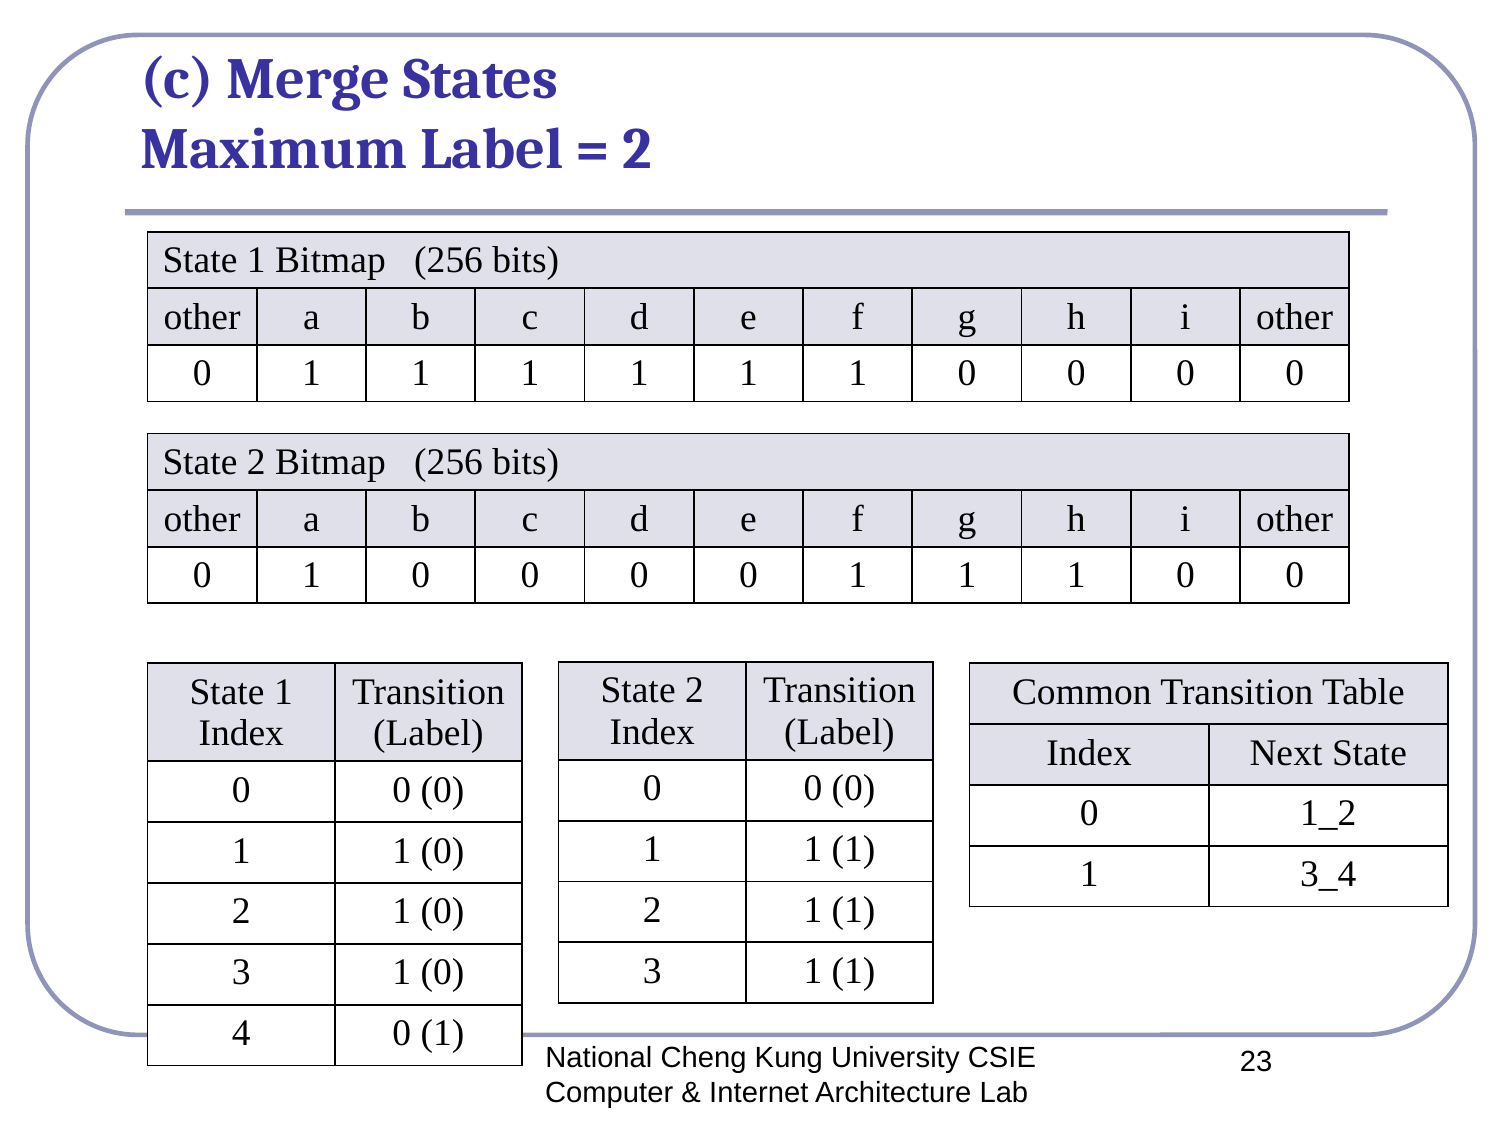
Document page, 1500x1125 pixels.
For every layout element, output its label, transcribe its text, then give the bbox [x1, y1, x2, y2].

table_cell other [148, 289, 256, 344]
table_cell a [258, 289, 365, 344]
table_cell 0 [1022, 346, 1130, 401]
table_cell 1 [970, 847, 1208, 906]
table_cell 0 [148, 762, 334, 821]
table_cell a [258, 491, 365, 546]
table_cell 0 [1241, 548, 1348, 602]
table_cell 1 (0) [336, 945, 521, 1004]
table_cell 0 [1132, 346, 1239, 401]
table_cell other [1241, 289, 1348, 344]
table_cell 1 [585, 346, 693, 401]
table_cell 3 [148, 945, 334, 1004]
table_cell 1 [695, 346, 802, 401]
table_cell 0 [1241, 346, 1348, 401]
table_cell 1 [148, 823, 334, 882]
table_cell 0 [913, 346, 1021, 401]
table_cell Next State [1210, 725, 1447, 784]
table_cell 1_2 [1210, 786, 1447, 845]
table_cell b [367, 289, 474, 344]
table_header Transition (Label) [747, 663, 932, 759]
table_cell 1 [258, 346, 365, 401]
footer National Cheng Kung University CSIE Computer & Internet Architecture Lab [466, 1030, 1117, 1107]
table_cell 1 (0) [336, 884, 521, 943]
table_cell f [804, 491, 911, 546]
table_cell 1 [476, 346, 584, 401]
table_cell 2 [148, 884, 334, 943]
table_cell 1 [559, 822, 745, 881]
table_cell i [1132, 491, 1239, 546]
table_cell 0 (1) [336, 1006, 521, 1065]
table_cell other [148, 491, 256, 546]
slide_number 23 [1124, 1034, 1388, 1111]
title (c) Merge States Maximum Label = 2 [125, 90, 1388, 188]
table_cell 1 [1022, 548, 1130, 602]
table_cell 0 [148, 548, 256, 602]
table_cell i [1132, 289, 1239, 344]
table_cell other [1241, 491, 1348, 546]
table_cell e [695, 289, 802, 344]
table_header State 1 Bitmap (256 bits) [148, 233, 1348, 287]
table_cell b [367, 491, 474, 546]
table_cell d [585, 289, 693, 344]
table_cell 1 [913, 548, 1021, 602]
table_cell 0 [970, 786, 1208, 845]
table_cell 0 (0) [336, 762, 521, 821]
table_cell g [913, 289, 1021, 344]
table_cell h [1022, 491, 1130, 546]
table_cell 0 [148, 346, 256, 401]
table_cell 1 (1) [747, 943, 932, 1002]
table_cell 1 (0) [336, 823, 521, 882]
table_cell Index [970, 725, 1208, 784]
table_cell 0 (0) [747, 761, 932, 820]
table_cell 1 (1) [747, 882, 932, 941]
table_cell 1 [804, 548, 911, 602]
table_cell 1 (1) [747, 822, 932, 881]
table_header State 1 Index [148, 664, 334, 760]
table_cell 3 [559, 943, 745, 1002]
table_cell g [913, 491, 1021, 546]
table_cell f [804, 289, 911, 344]
table_header Transition (Label) [336, 664, 521, 760]
table_cell 0 [1132, 548, 1239, 602]
table_cell 0 [695, 548, 802, 602]
table_cell 1 [367, 346, 474, 401]
table_cell 0 [585, 548, 693, 602]
table_header Common Transition Table [970, 664, 1447, 723]
table_cell 1 [804, 346, 911, 401]
table_cell 0 [367, 548, 474, 602]
table_cell d [585, 491, 693, 546]
table_cell 4 [148, 1006, 334, 1065]
table_cell 3_4 [1210, 847, 1447, 906]
table_cell 1 [258, 548, 365, 602]
table_cell e [695, 491, 802, 546]
table_cell c [476, 491, 584, 546]
table_cell c [476, 289, 584, 344]
table_cell 2 [559, 882, 745, 941]
table_header State 2 Index [559, 663, 745, 759]
table_cell 0 [559, 761, 745, 820]
table_cell h [1022, 289, 1130, 344]
table_cell 0 [476, 548, 584, 602]
table_header State 2 Bitmap (256 bits) [148, 434, 1348, 489]
